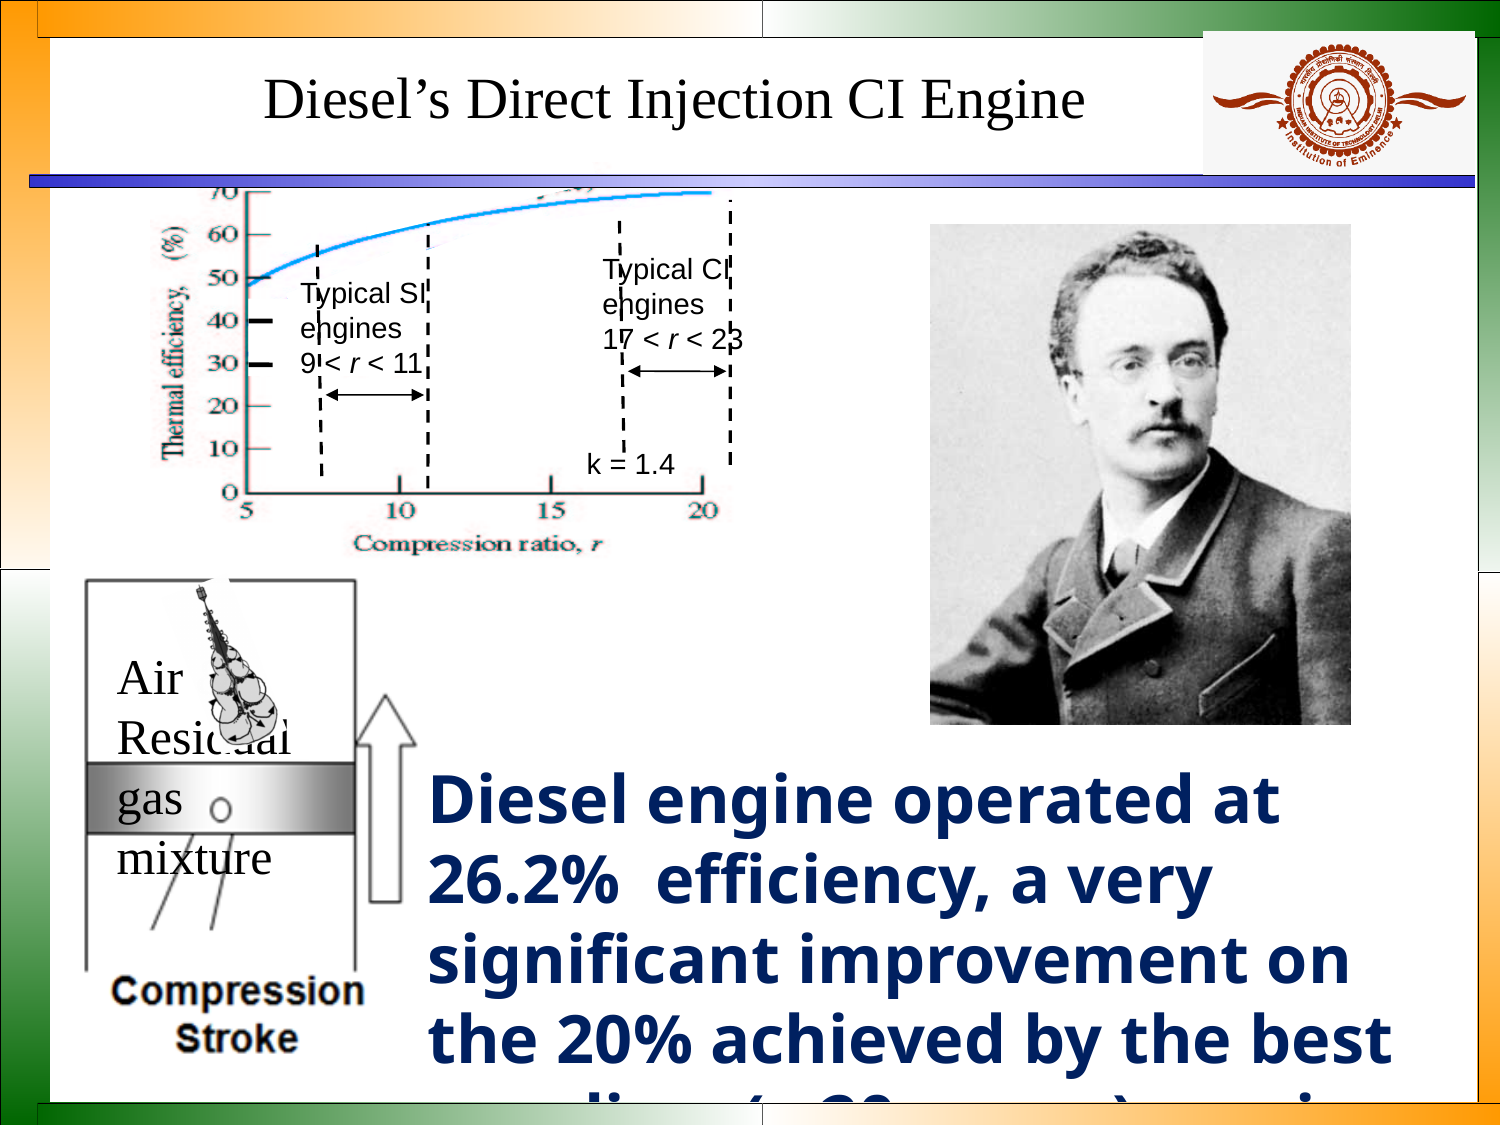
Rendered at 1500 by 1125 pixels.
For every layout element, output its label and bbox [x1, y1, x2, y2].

text_box [0, 0, 1500, 1125]
